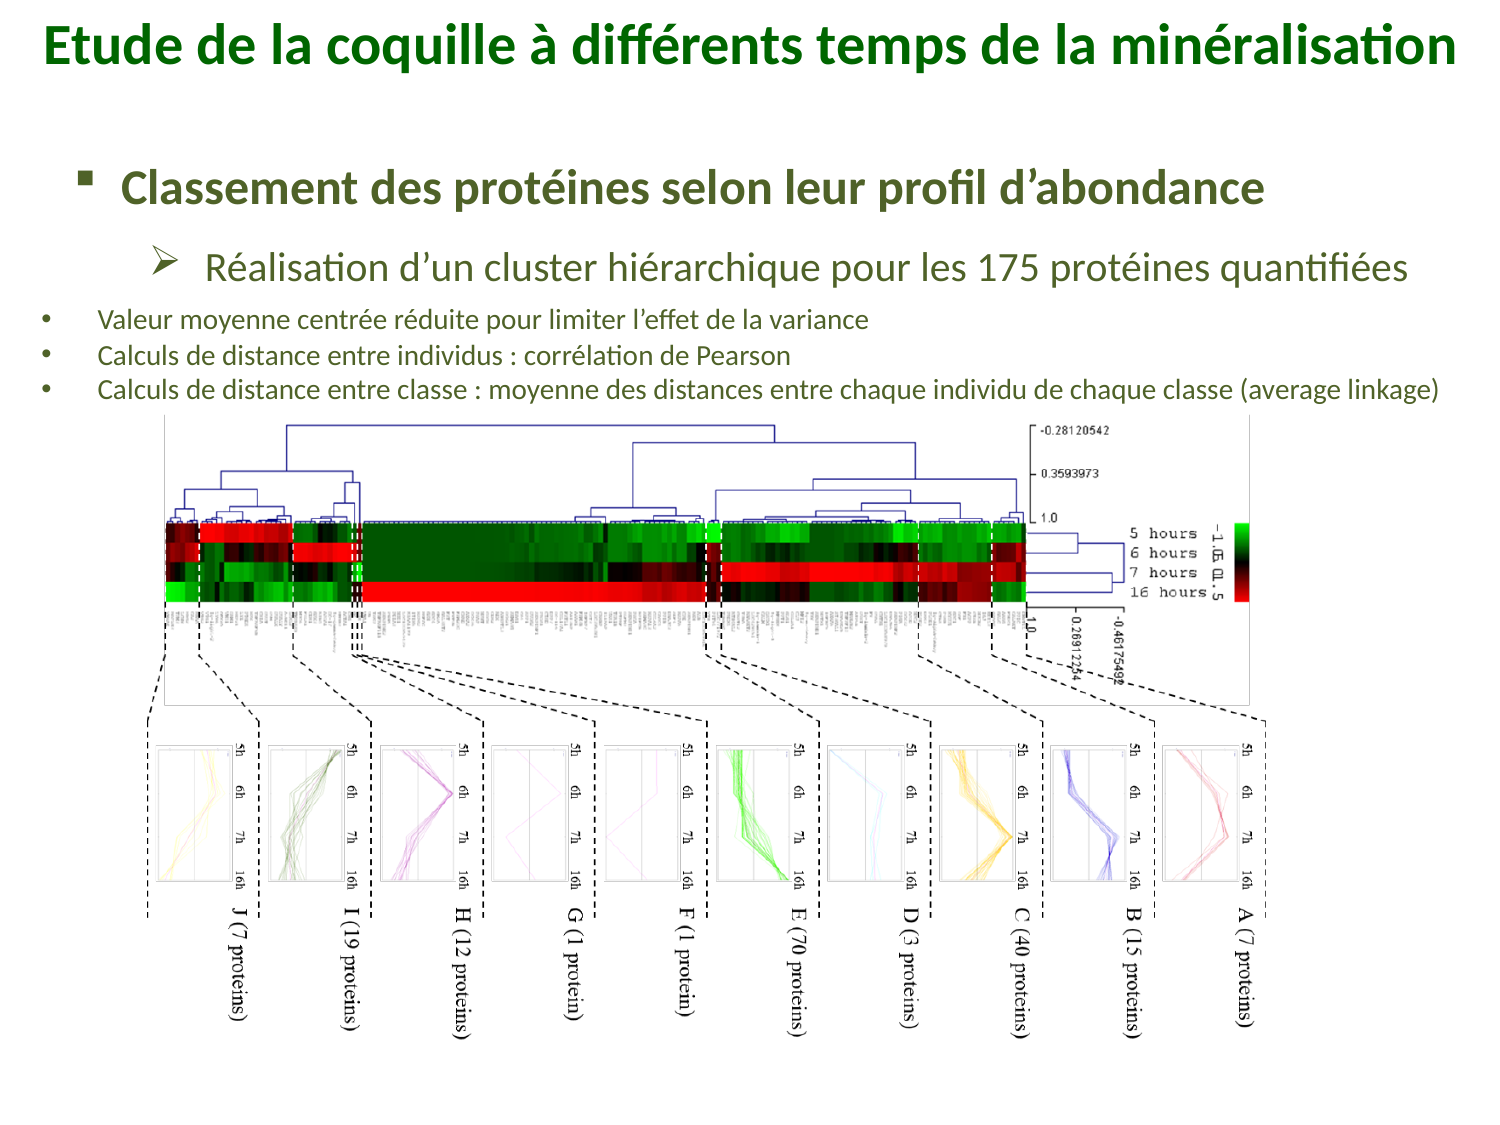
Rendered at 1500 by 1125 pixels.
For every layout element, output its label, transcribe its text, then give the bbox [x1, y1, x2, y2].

text_box Classement des protéines selon leur profil d’abondance Réalisation d’un cluster hiérarchique pour les 175 protéines quantifiées [59, 147, 1471, 298]
text_box Valeur moyenne centrée réduite pour limiter l’effet de la variance Calculs de distance entre individus : corrélation de Pearson Calculs de distance entre classe : moyenne des distances entre chaque individu de chaque classe (average linkage) [26, 293, 359, 414]
text_box Etude de la coquille à différents temps de la minéralisation [1, 0, 1500, 84]
picture [148, 196, 1265, 1125]
text_box Valeur moyenne centrée réduite pour limiter l’effet de la variance Calculs de distance entre individus : corrélation de Pearson Calculs de distance entre classe : moyenne des distances entre chaque individu de chaque classe (average linkage) [1052, 293, 1465, 414]
